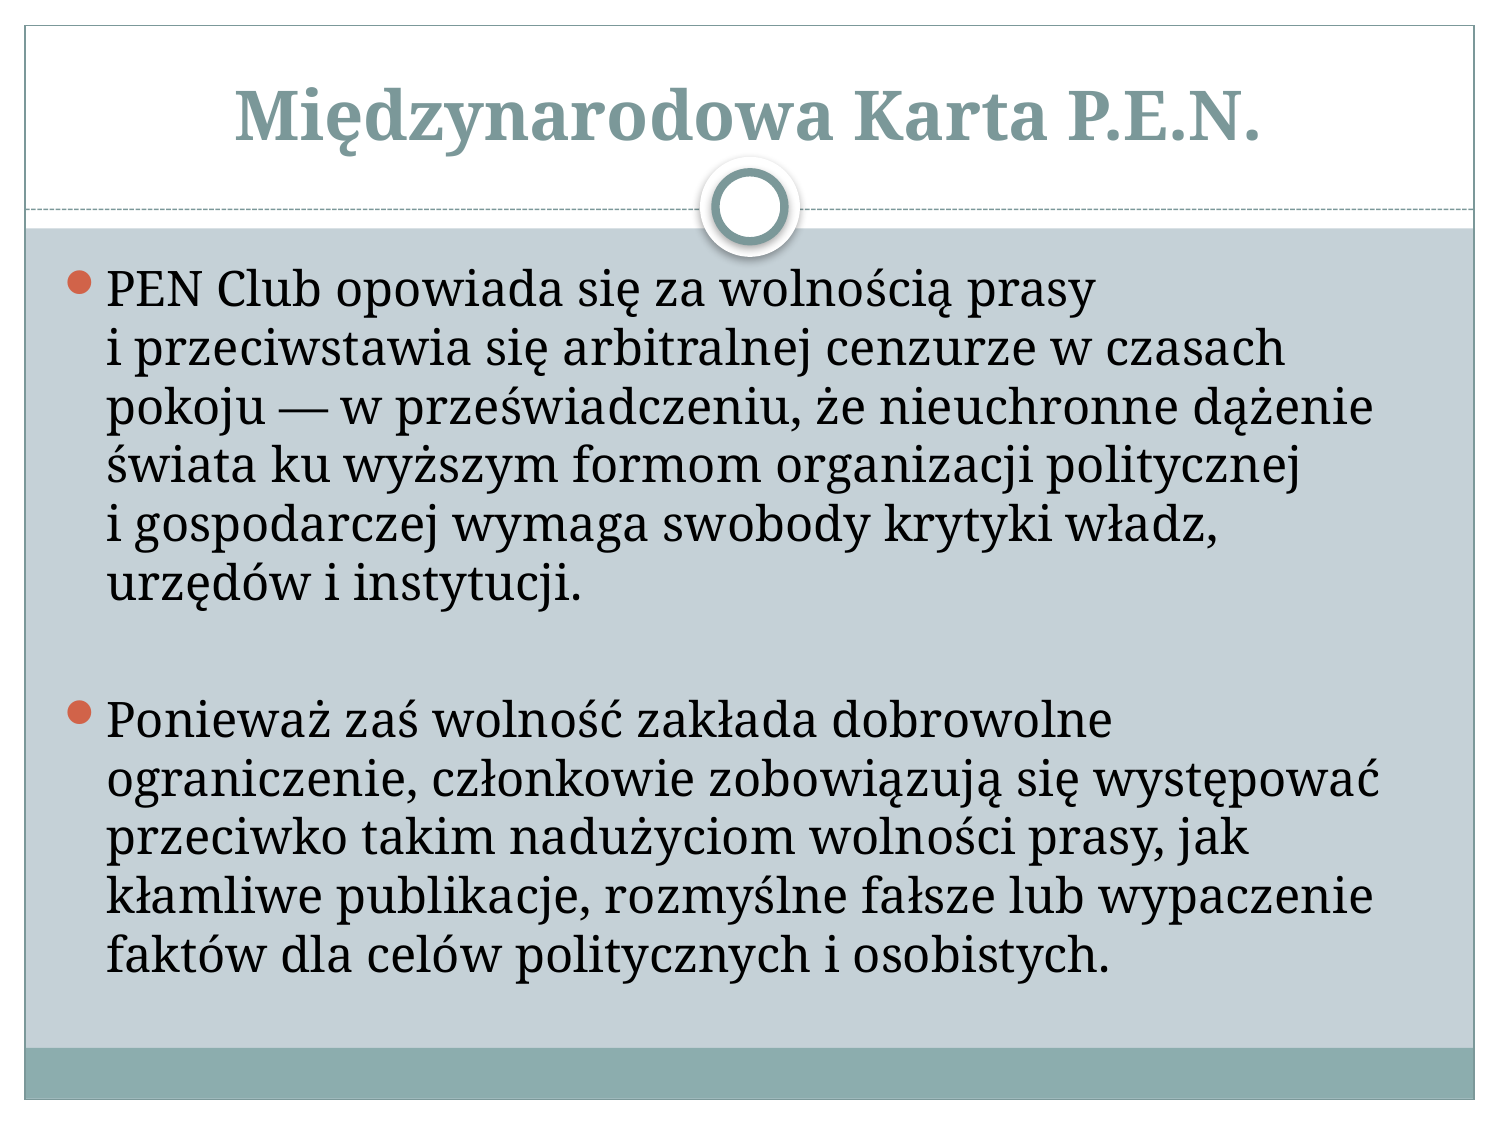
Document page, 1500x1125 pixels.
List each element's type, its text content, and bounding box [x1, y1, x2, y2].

title Międzynarodowa Karta P.E.N. [49, 37, 1450, 162]
list PEN Club opowiada się za wolnością prasy i przeciwstawia się arbitralnej cenzurze w czasach pokoju — w przeświadczeniu, że nieuchronne dążenie świata ku wyższym formom organizacji politycznej i gospodarczej wymaga swobody krytyki władz, urzędów i instytucji. Ponieważ zaś wolność zakłada dobrowolne ograniczenie, członkowie zobowiązują się występować przeciwko takim nadużyciom wolności prasy, jak kłamliwe publikacje, rozmyślne fałsze lub wypaczenie faktów dla celów politycznych i osobistych. [49, 250, 1445, 1001]
